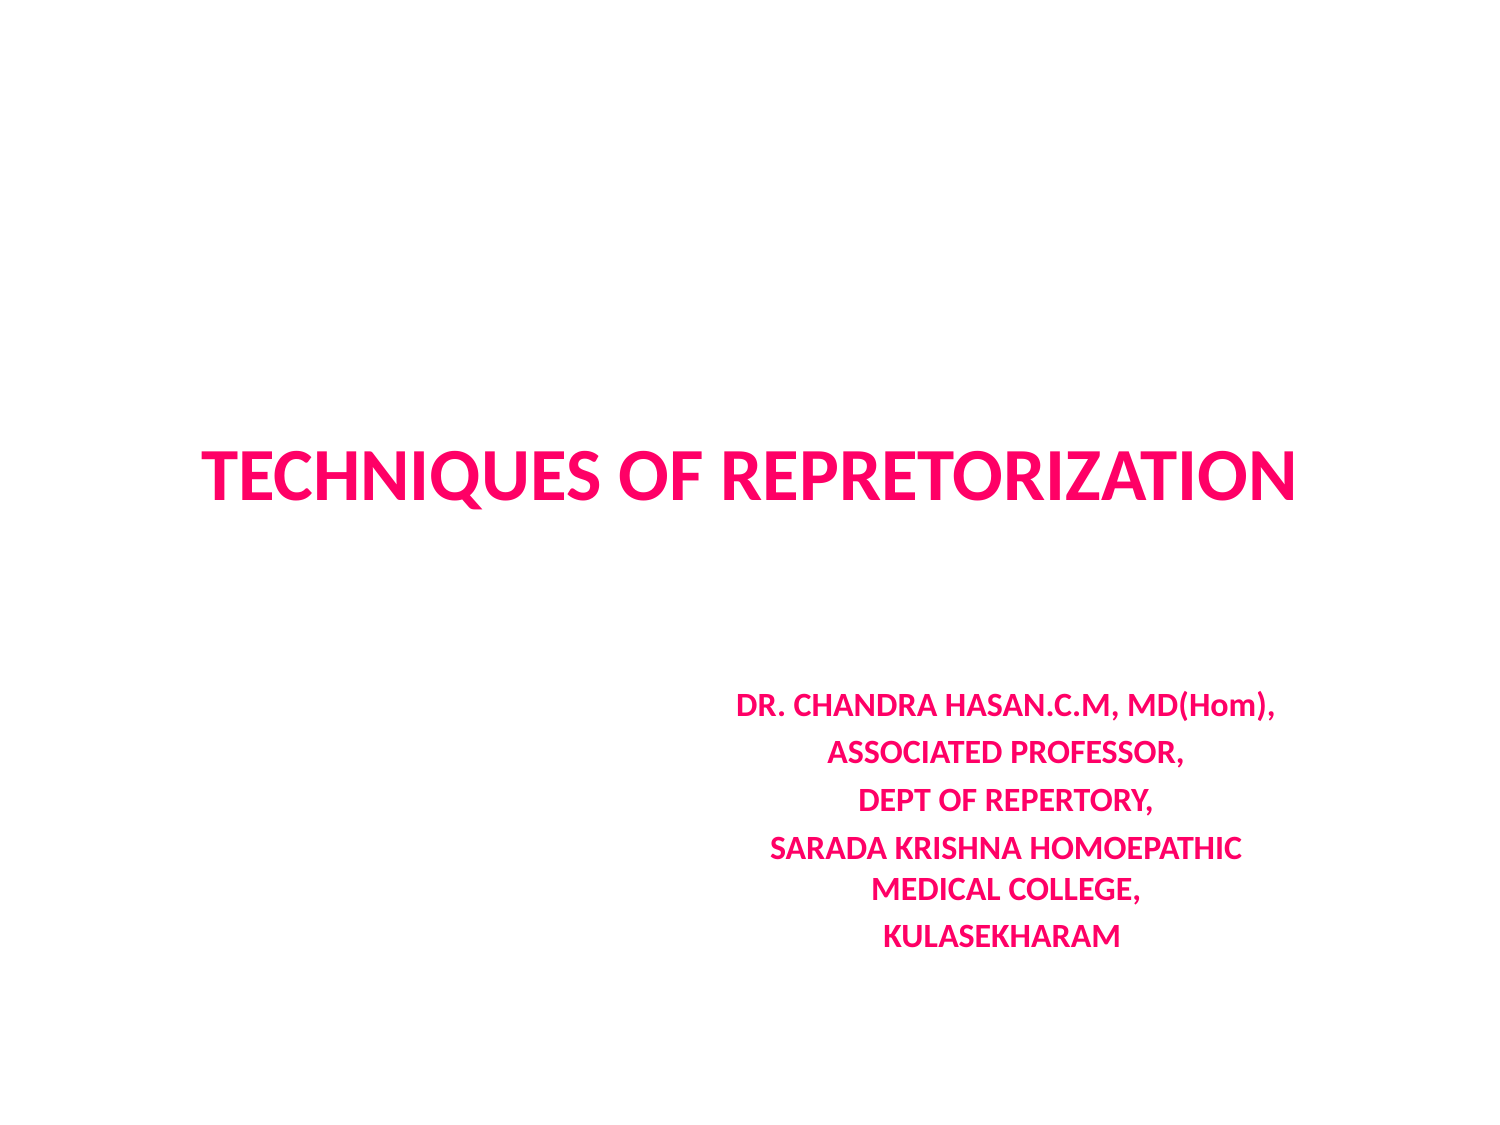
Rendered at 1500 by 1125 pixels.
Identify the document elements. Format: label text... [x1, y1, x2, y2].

text_box DR. CHANDRA HASAN.C.M, MD(Hom), ASSOCIATED PROFESSOR, DEPT OF REPERTORY, SARADA KRISHNA HOMOEPATHIC MEDICAL COLLEGE, KULASEKHARAM [687, 674, 1325, 963]
title TECHNIQUES OF REPRETORIZATION [112, 349, 1388, 591]
